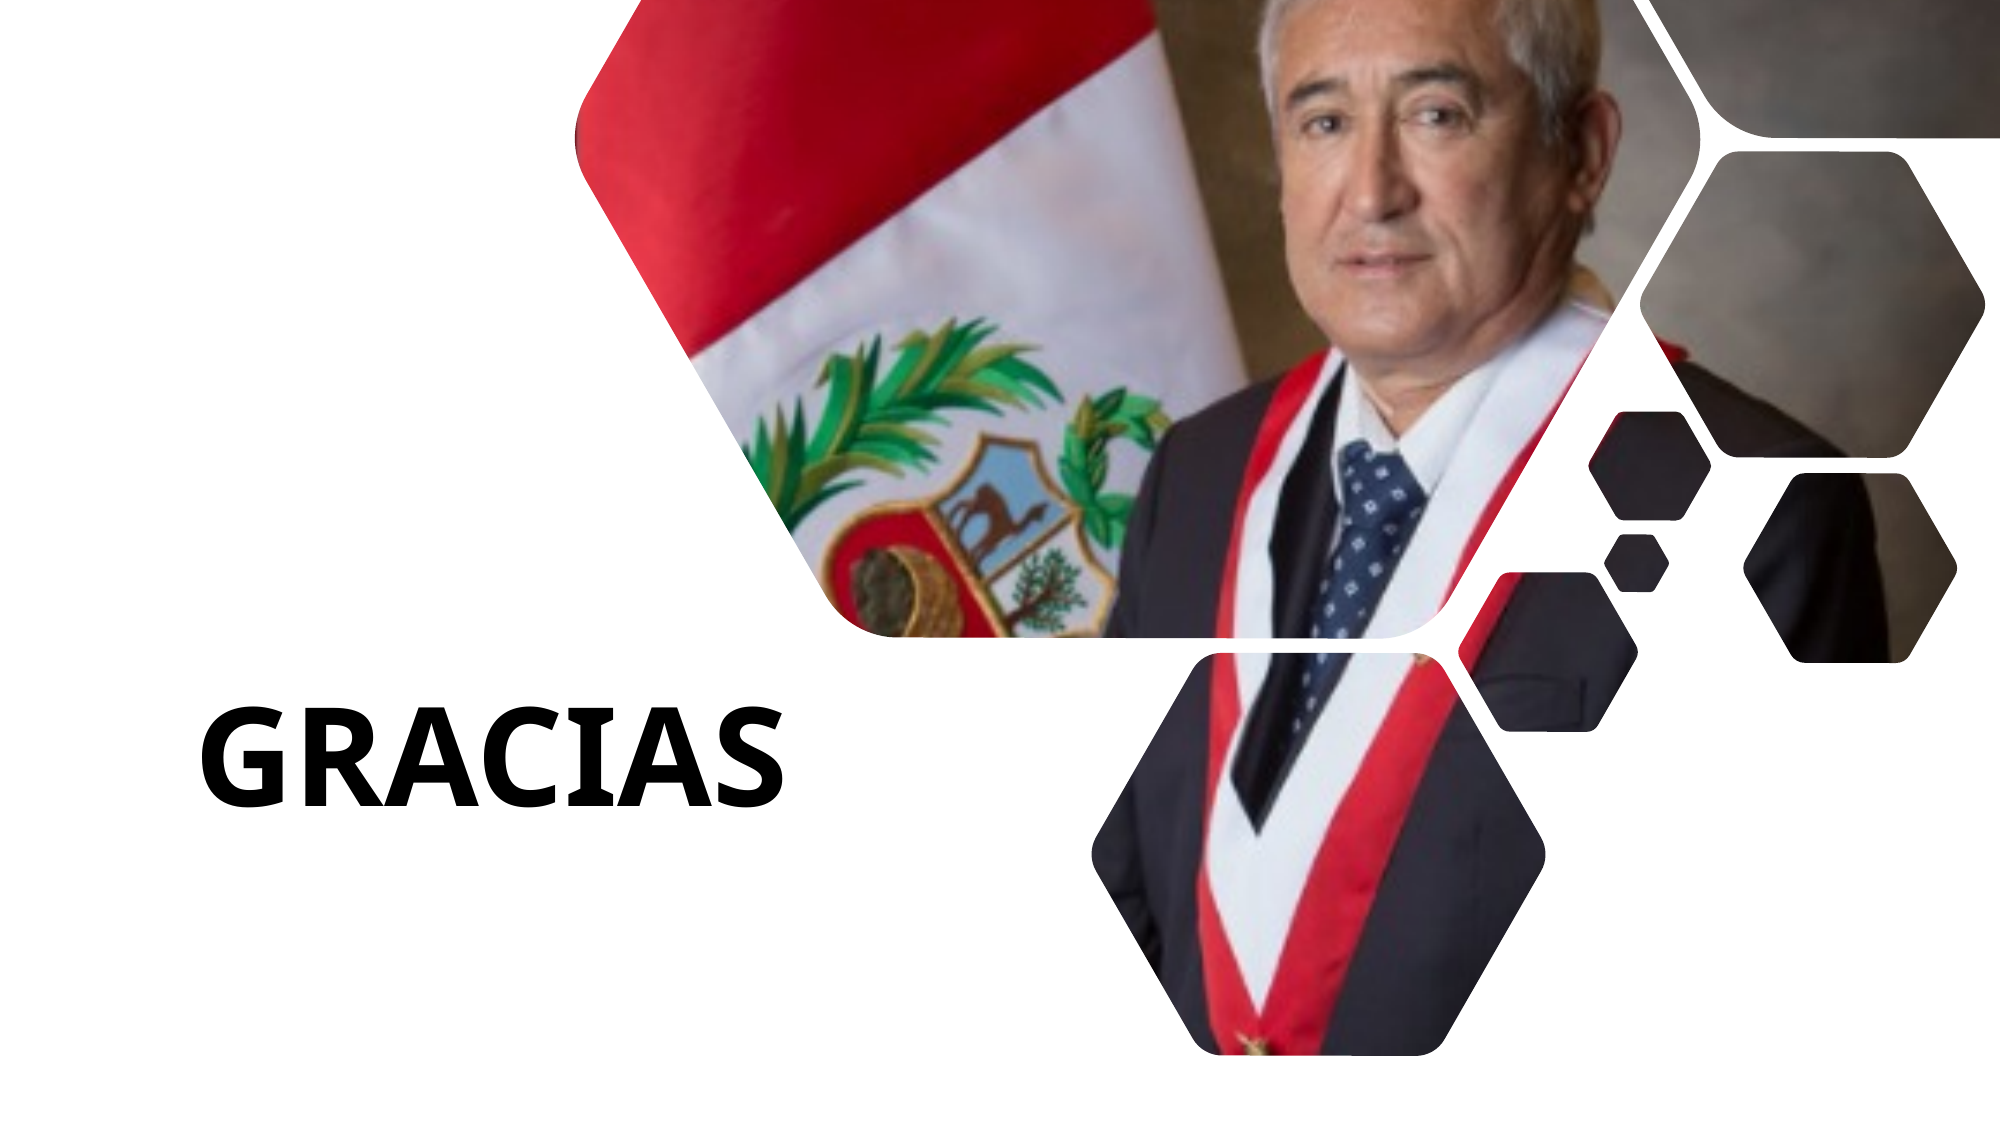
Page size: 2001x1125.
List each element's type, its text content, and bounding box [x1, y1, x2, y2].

picture [574, 0, 2000, 1056]
title GRACIAS [179, 680, 574, 989]
